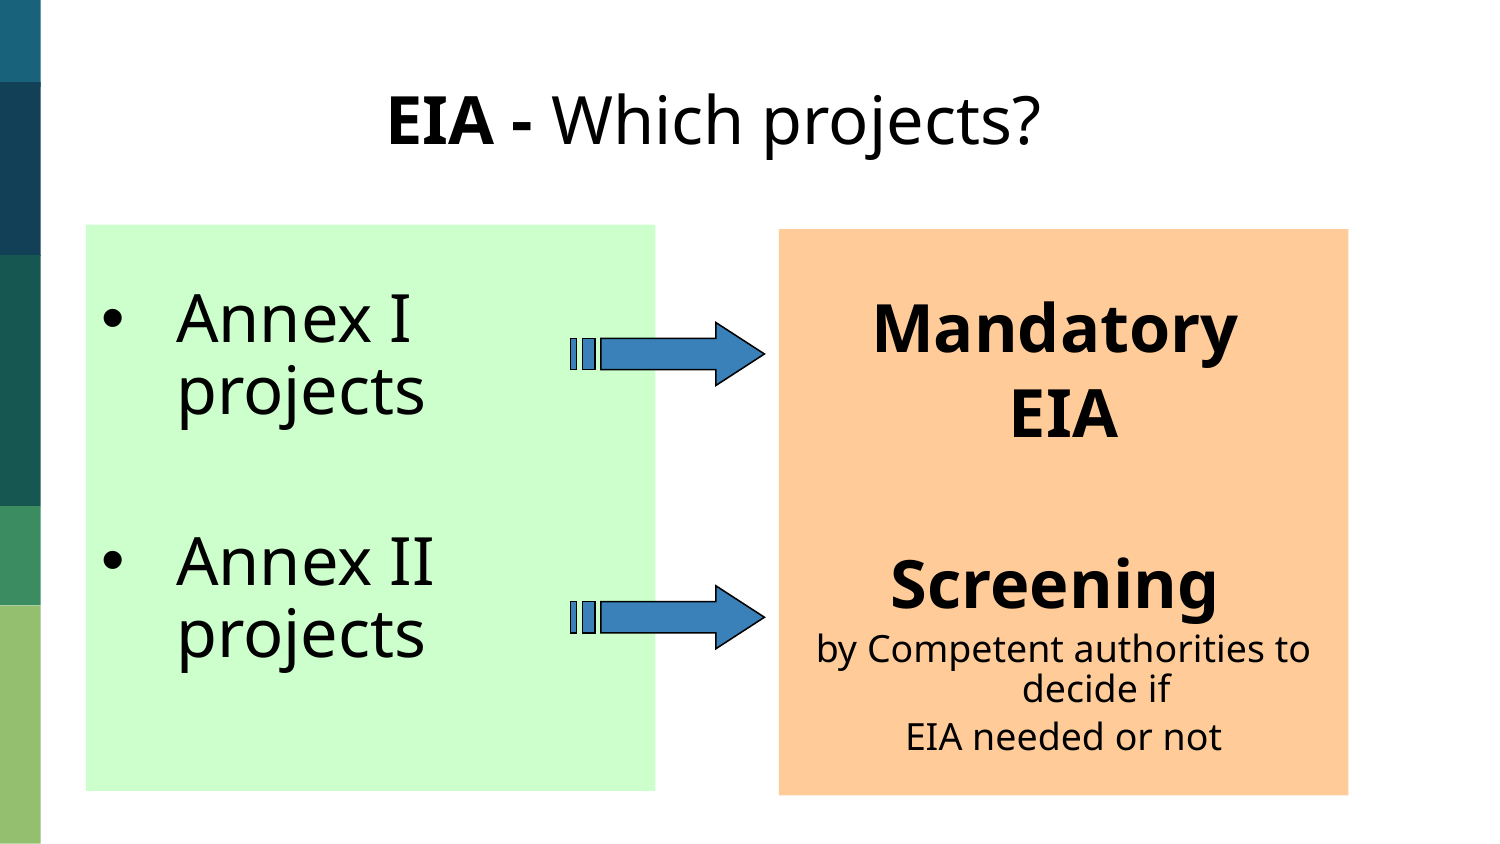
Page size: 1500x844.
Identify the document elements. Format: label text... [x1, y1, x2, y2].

text_box [582, 338, 595, 370]
text_box [582, 601, 595, 633]
text_box Annex I projects Annex II projects [85, 224, 656, 791]
text_box [570, 601, 577, 633]
text_box [600, 585, 765, 649]
text_box Mandatory EIA Screening by Competent authorities to decide if EIA needed or not [778, 229, 1349, 796]
text_box EIA - Which projects? [370, 70, 1329, 166]
text_box [570, 338, 577, 370]
text_box [600, 322, 765, 386]
